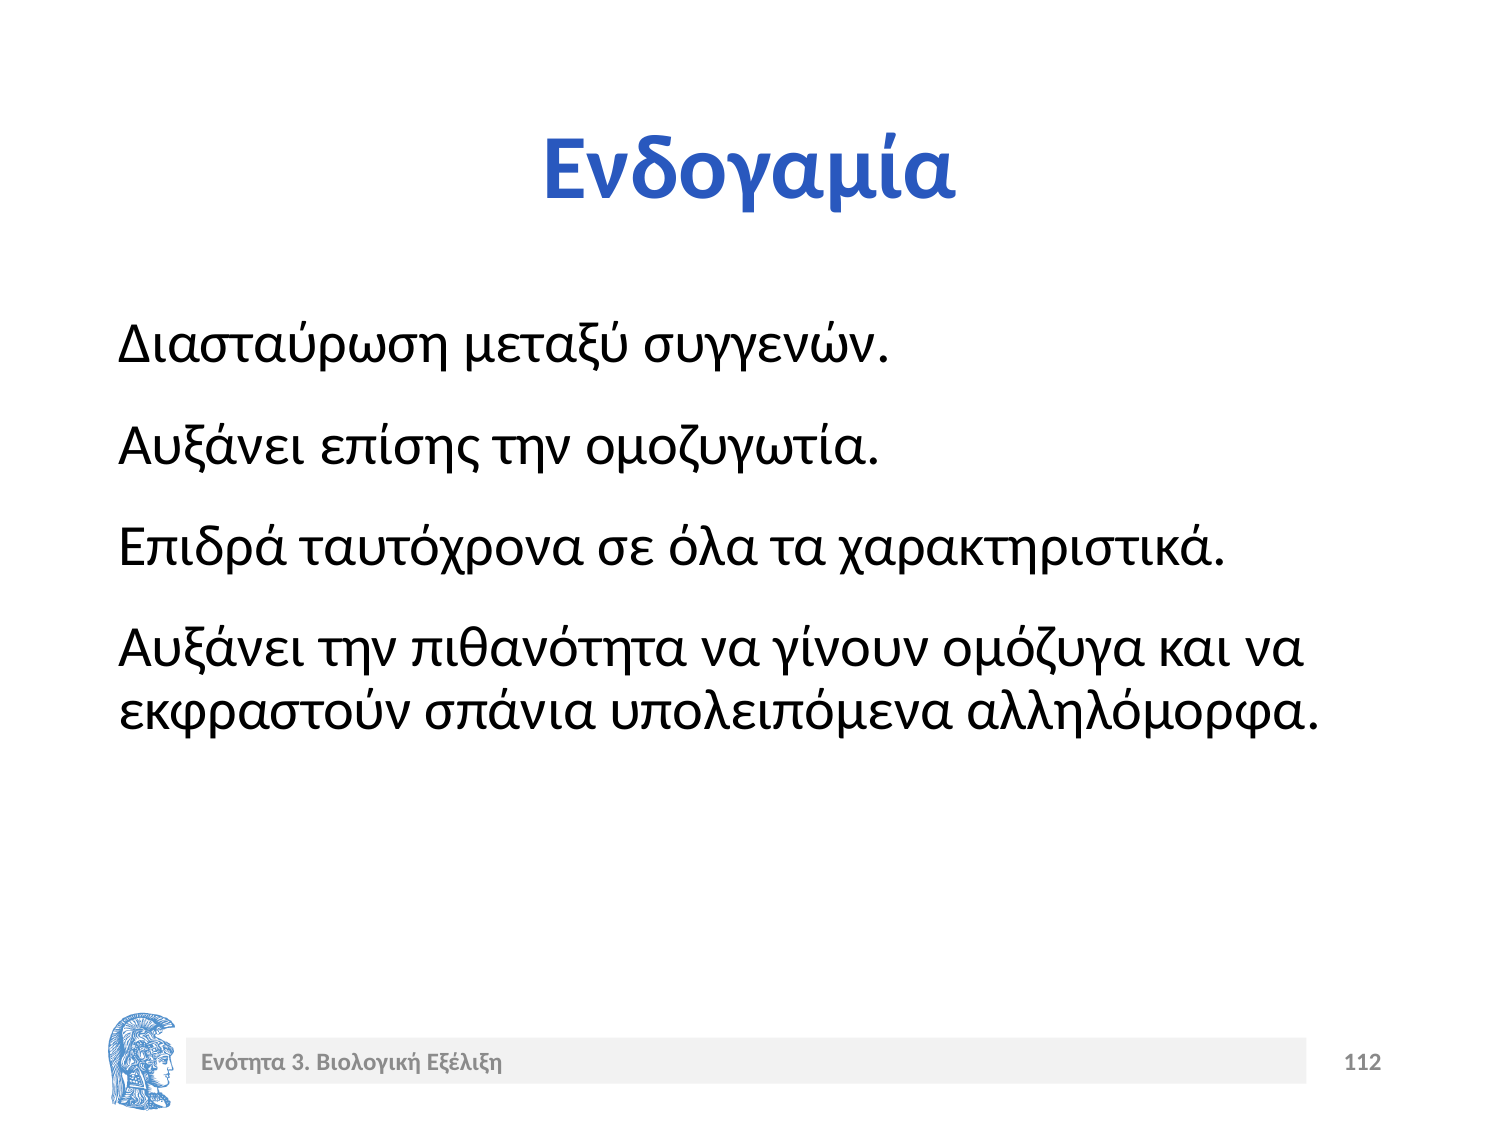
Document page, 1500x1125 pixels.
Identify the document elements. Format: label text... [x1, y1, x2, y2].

slide_number 112 [1306, 1037, 1397, 1084]
picture [103, 1019, 186, 1114]
title Ενδογαμία [103, 59, 1397, 278]
list Διασταύρωση μεταξύ συγγενών. Αυξάνει επίσης την ομοζυγωτία. Επιδρά ταυτόχρονα σε όλα τα χαρακτηριστικά. Αυξάνει την πιθανότητα να γίνουν ομόζυγα και να εκφραστούν σπάνια υπολειπόμενα αλληλόμορφα. [103, 305, 1397, 1019]
footer Ενότητα 3. Βιολογική Εξέλιξη [186, 1037, 1306, 1084]
